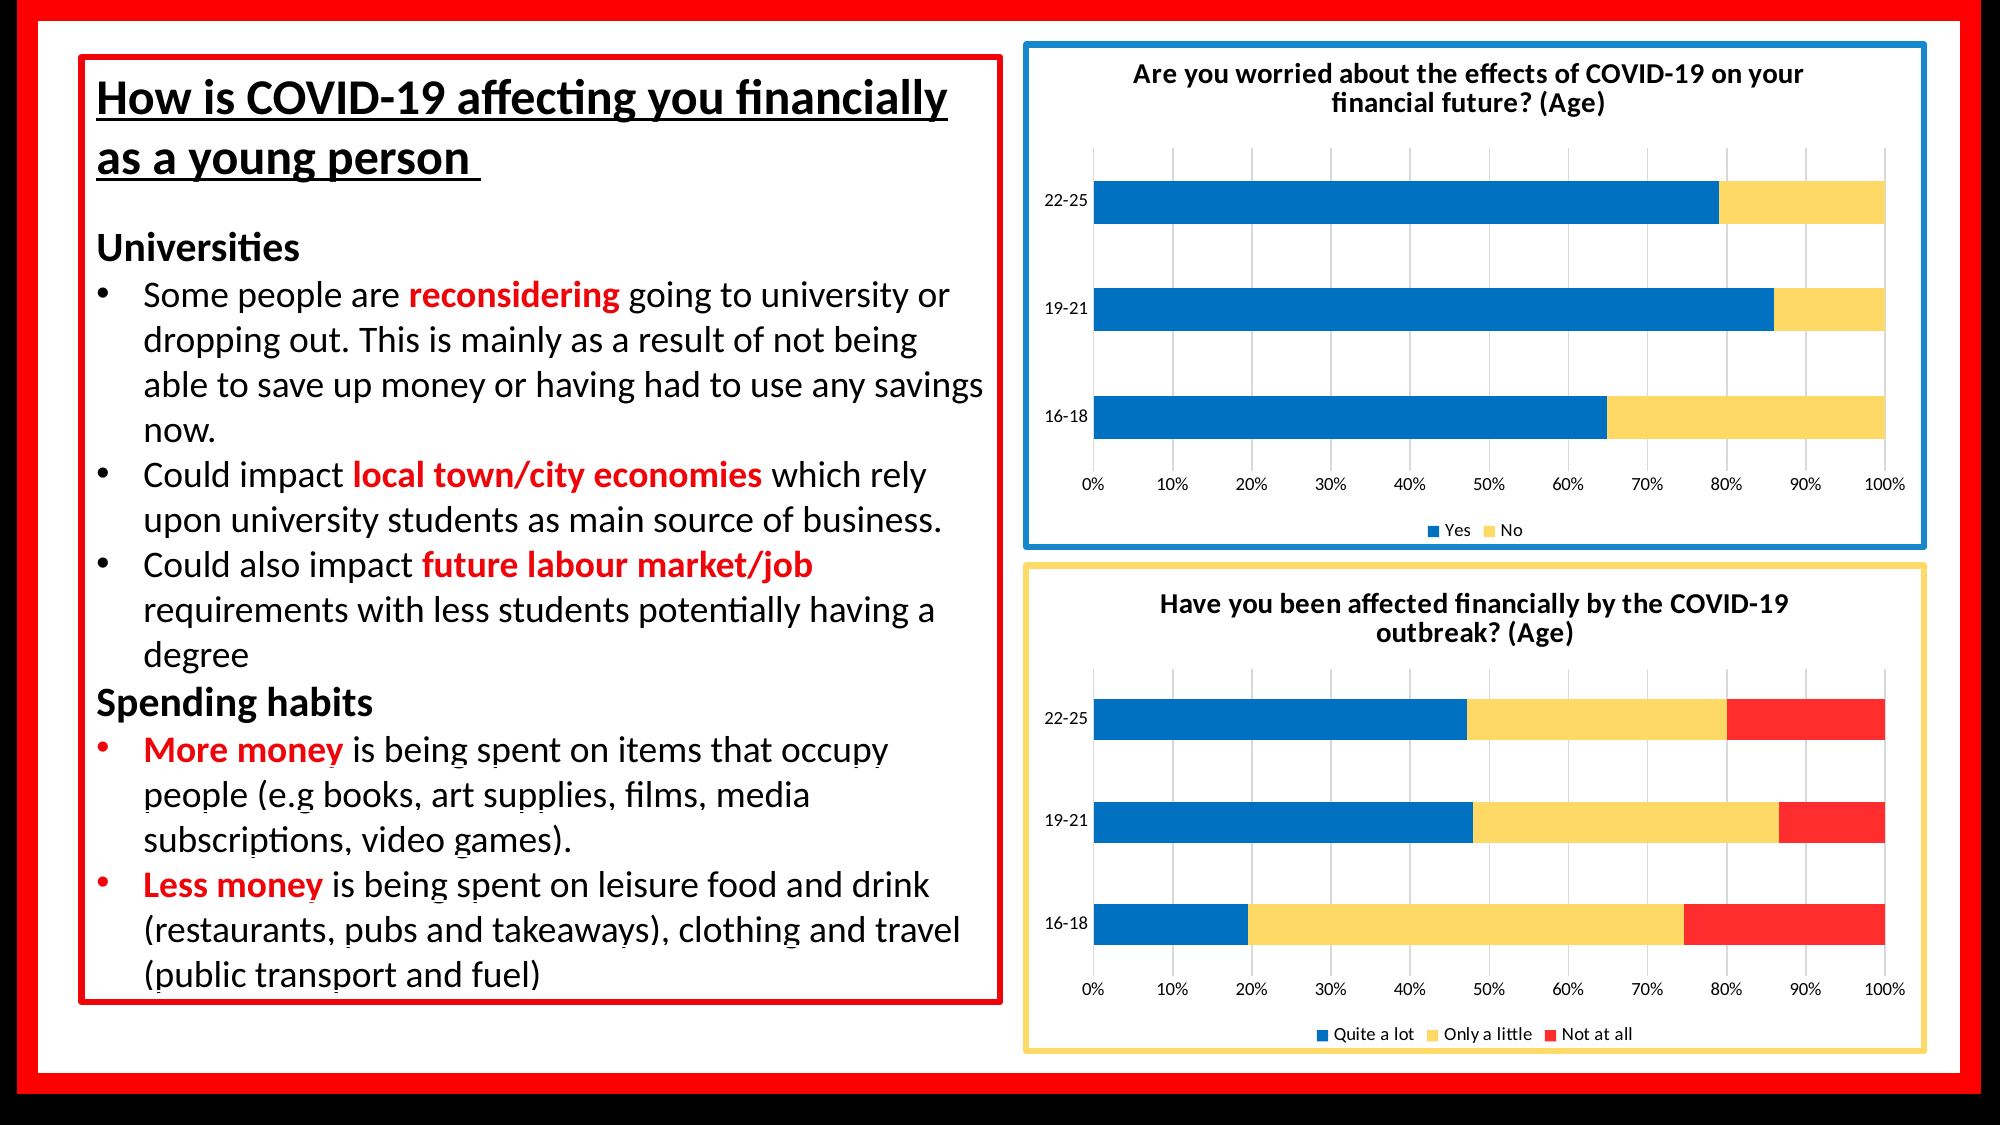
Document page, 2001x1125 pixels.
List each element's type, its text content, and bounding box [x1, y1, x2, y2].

text_box How is COVID-19 affecting you financially as a young person Universities Some people are reconsidering going to university or dropping out. This is mainly as a result of not being able to save up money or having had to use any savings now. Could impact local town/city economies which rely upon university students as main source of business. Could also impact future labour market/job requirements with less students potentially having a degree Spending habits More money is being spent on items that occupy people (e.g books, art supplies, films, media subscriptions, video games). Less money is being spent on leisure food and drink (restaurants, pubs and takeaways), clothing and travel (public transport and fuel) [81, 57, 1000, 1002]
text_box [27, 9, 1972, 1084]
chart [1023, 41, 1928, 550]
chart [1023, 562, 1928, 1055]
text_box [0, 0, 2000, 1124]
